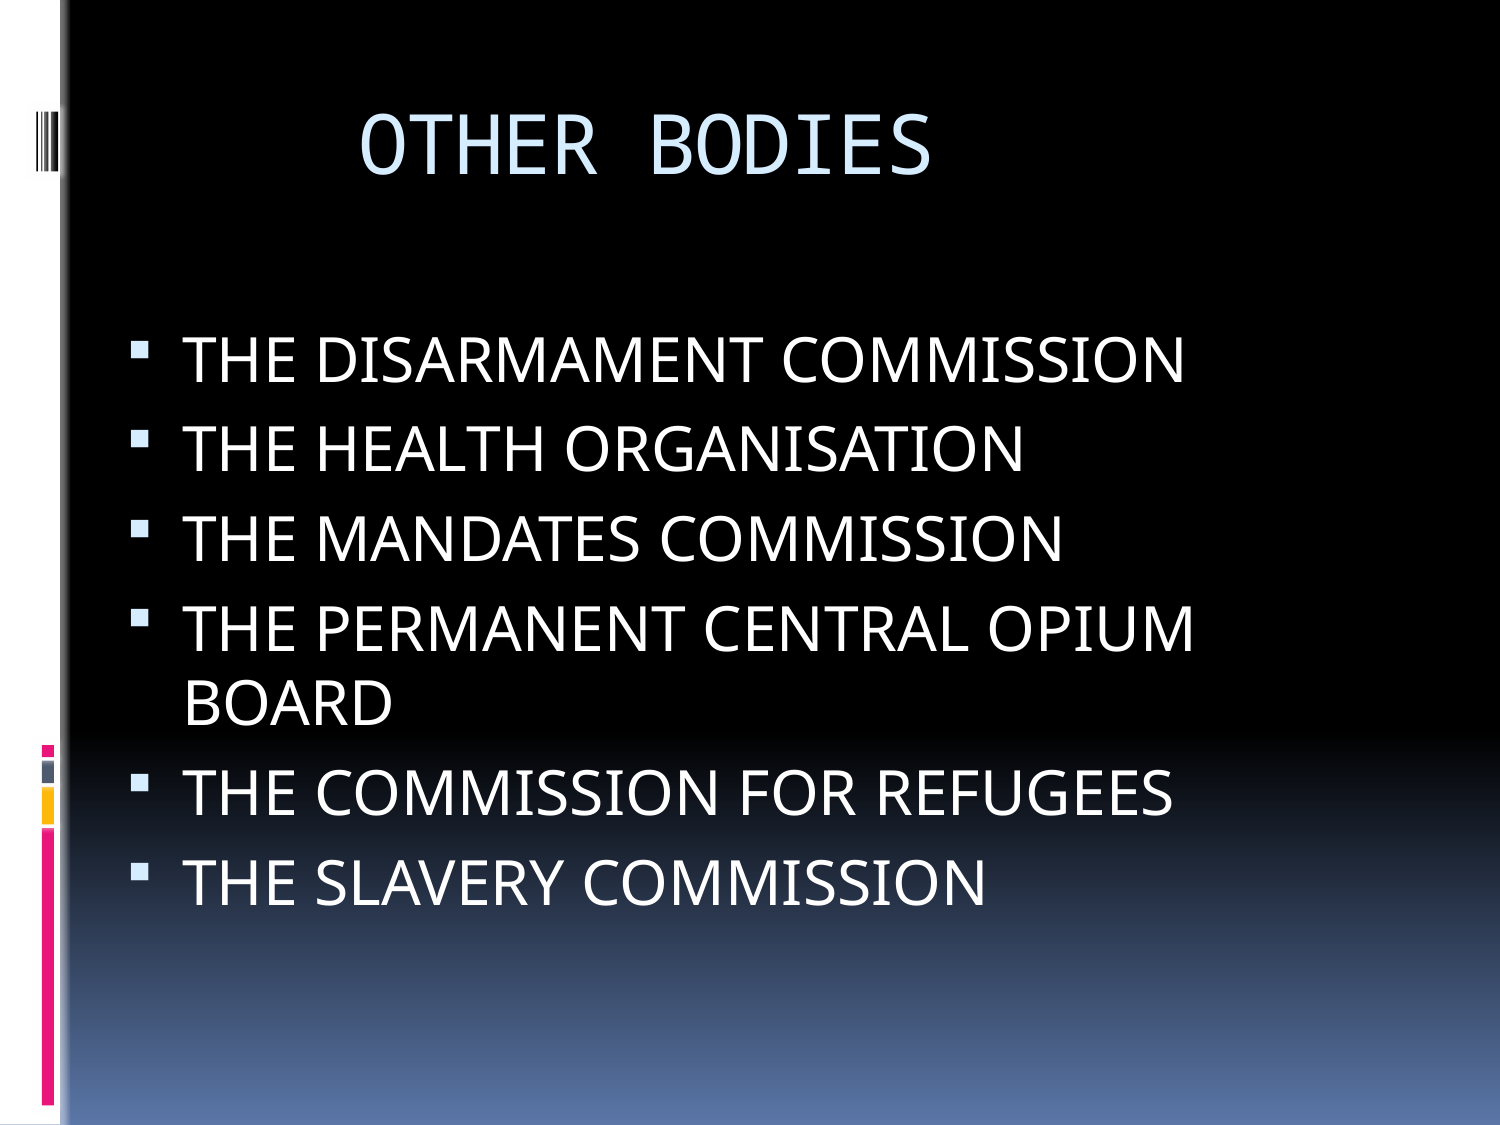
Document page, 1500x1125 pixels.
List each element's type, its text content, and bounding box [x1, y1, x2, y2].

list THE DISARMAMENT COMMISSION THE HEALTH ORGANISATION THE MANDATES COMMISSION THE PERMANENT CENTRAL OPIUM BOARD THE COMMISSION FOR REFUGEES THE SLAVERY COMMISSION [99, 312, 1425, 1043]
title OTHER BODIES [150, 83, 1425, 234]
